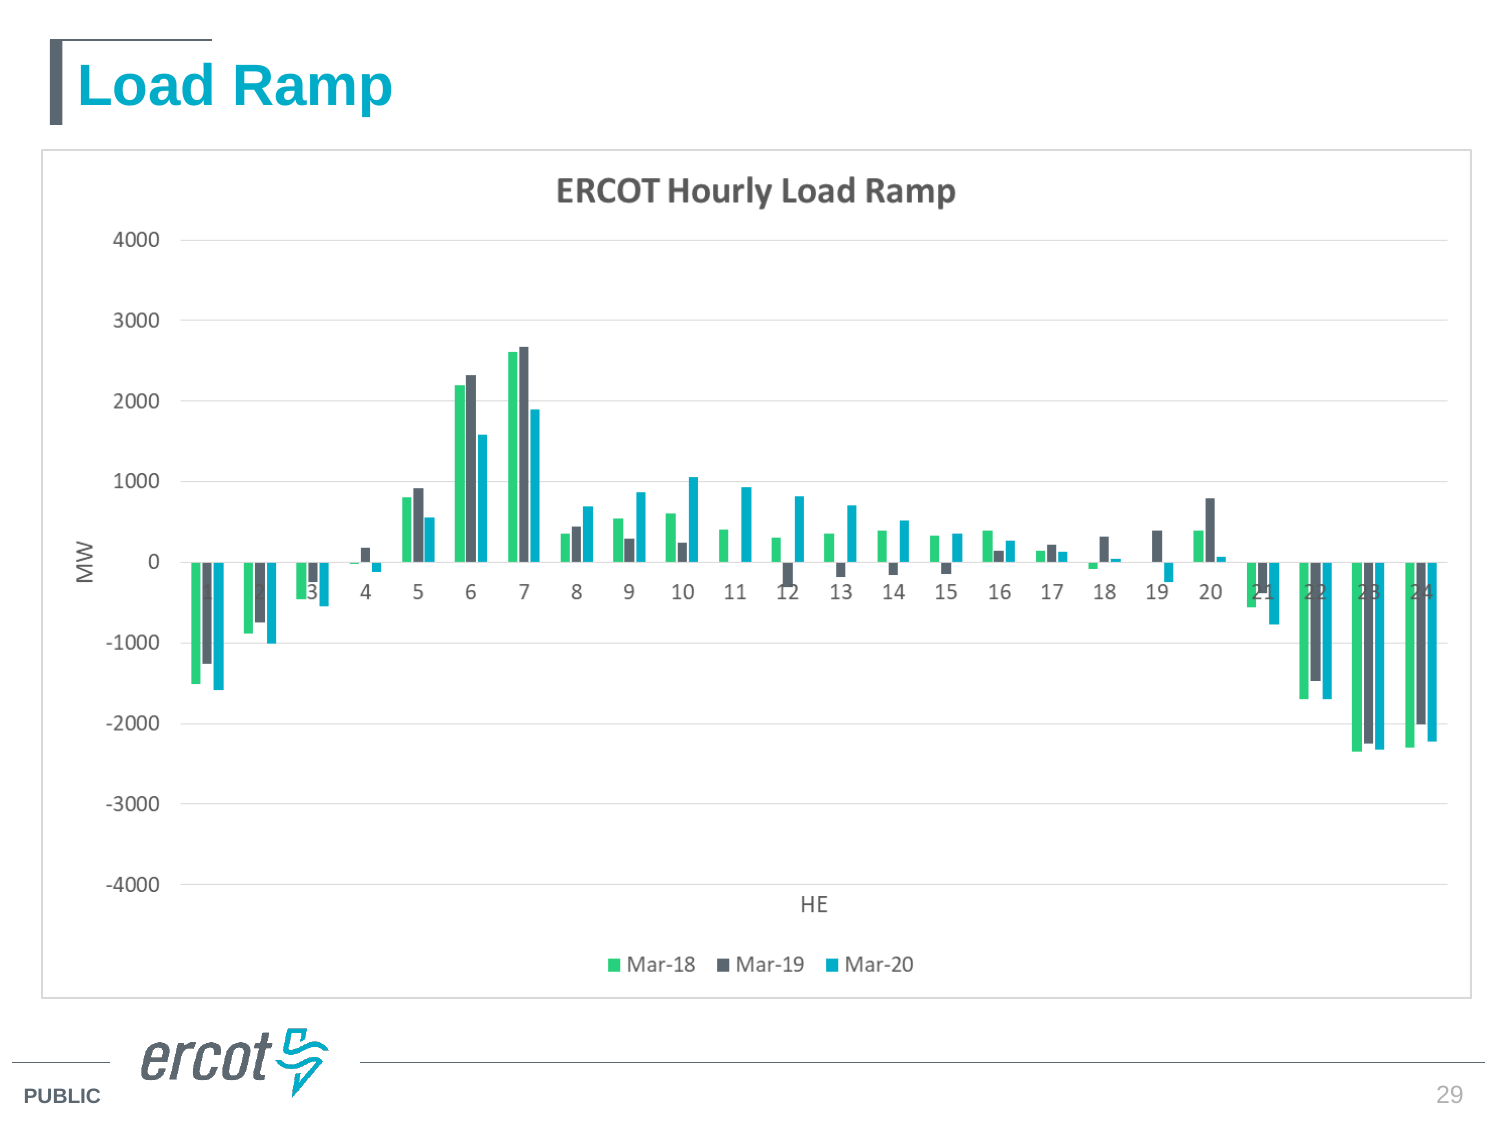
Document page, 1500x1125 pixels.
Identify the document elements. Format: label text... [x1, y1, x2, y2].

slide_number 29 [1412, 1076, 1488, 1112]
picture [137, 1024, 332, 1100]
title Load Ramp [62, 39, 1450, 125]
picture [41, 149, 1472, 1000]
